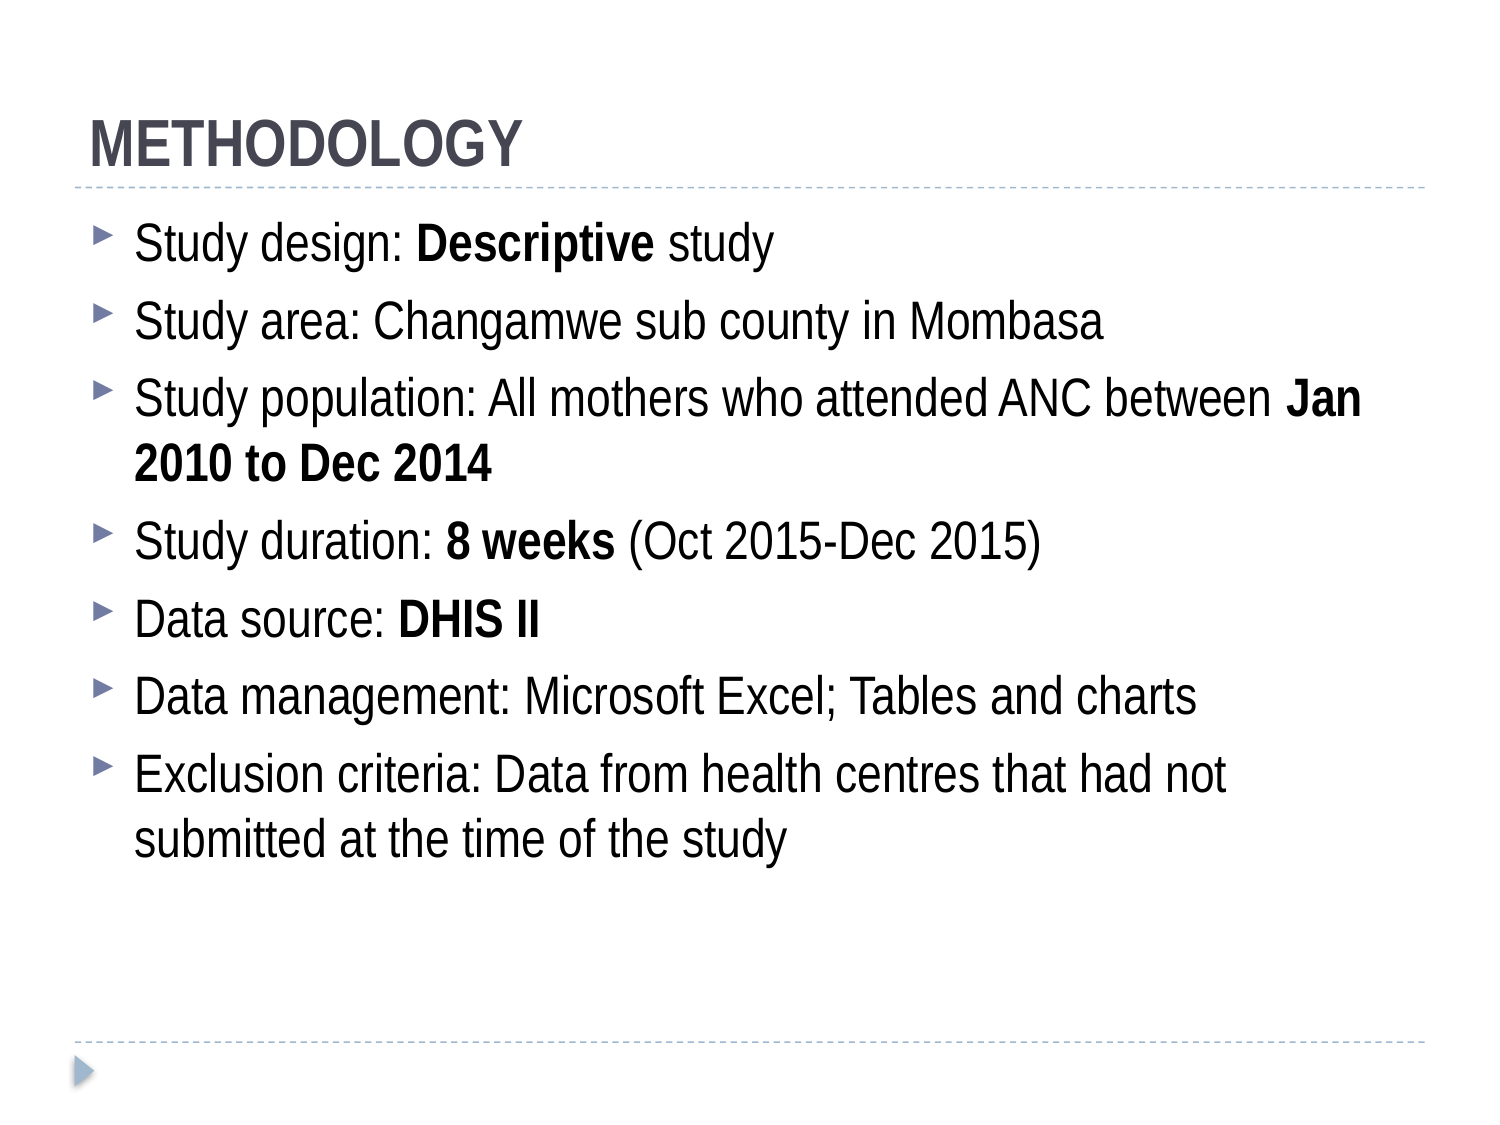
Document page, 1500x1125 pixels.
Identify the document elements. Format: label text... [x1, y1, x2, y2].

list Study design: Descriptive study Study area: Changamwe sub county in Mombasa Study population: All mothers who attended ANC between Jan 2010 to Dec 2014 Study duration: 8 weeks (Oct 2015-Dec 2015) Data source: DHIS II Data management: Microsoft Excel; Tables and charts Exclusion criteria: Data from health centres that had not submitted at the time of the study [75, 200, 1425, 1010]
title METHODOLOGY [75, 24, 1425, 188]
